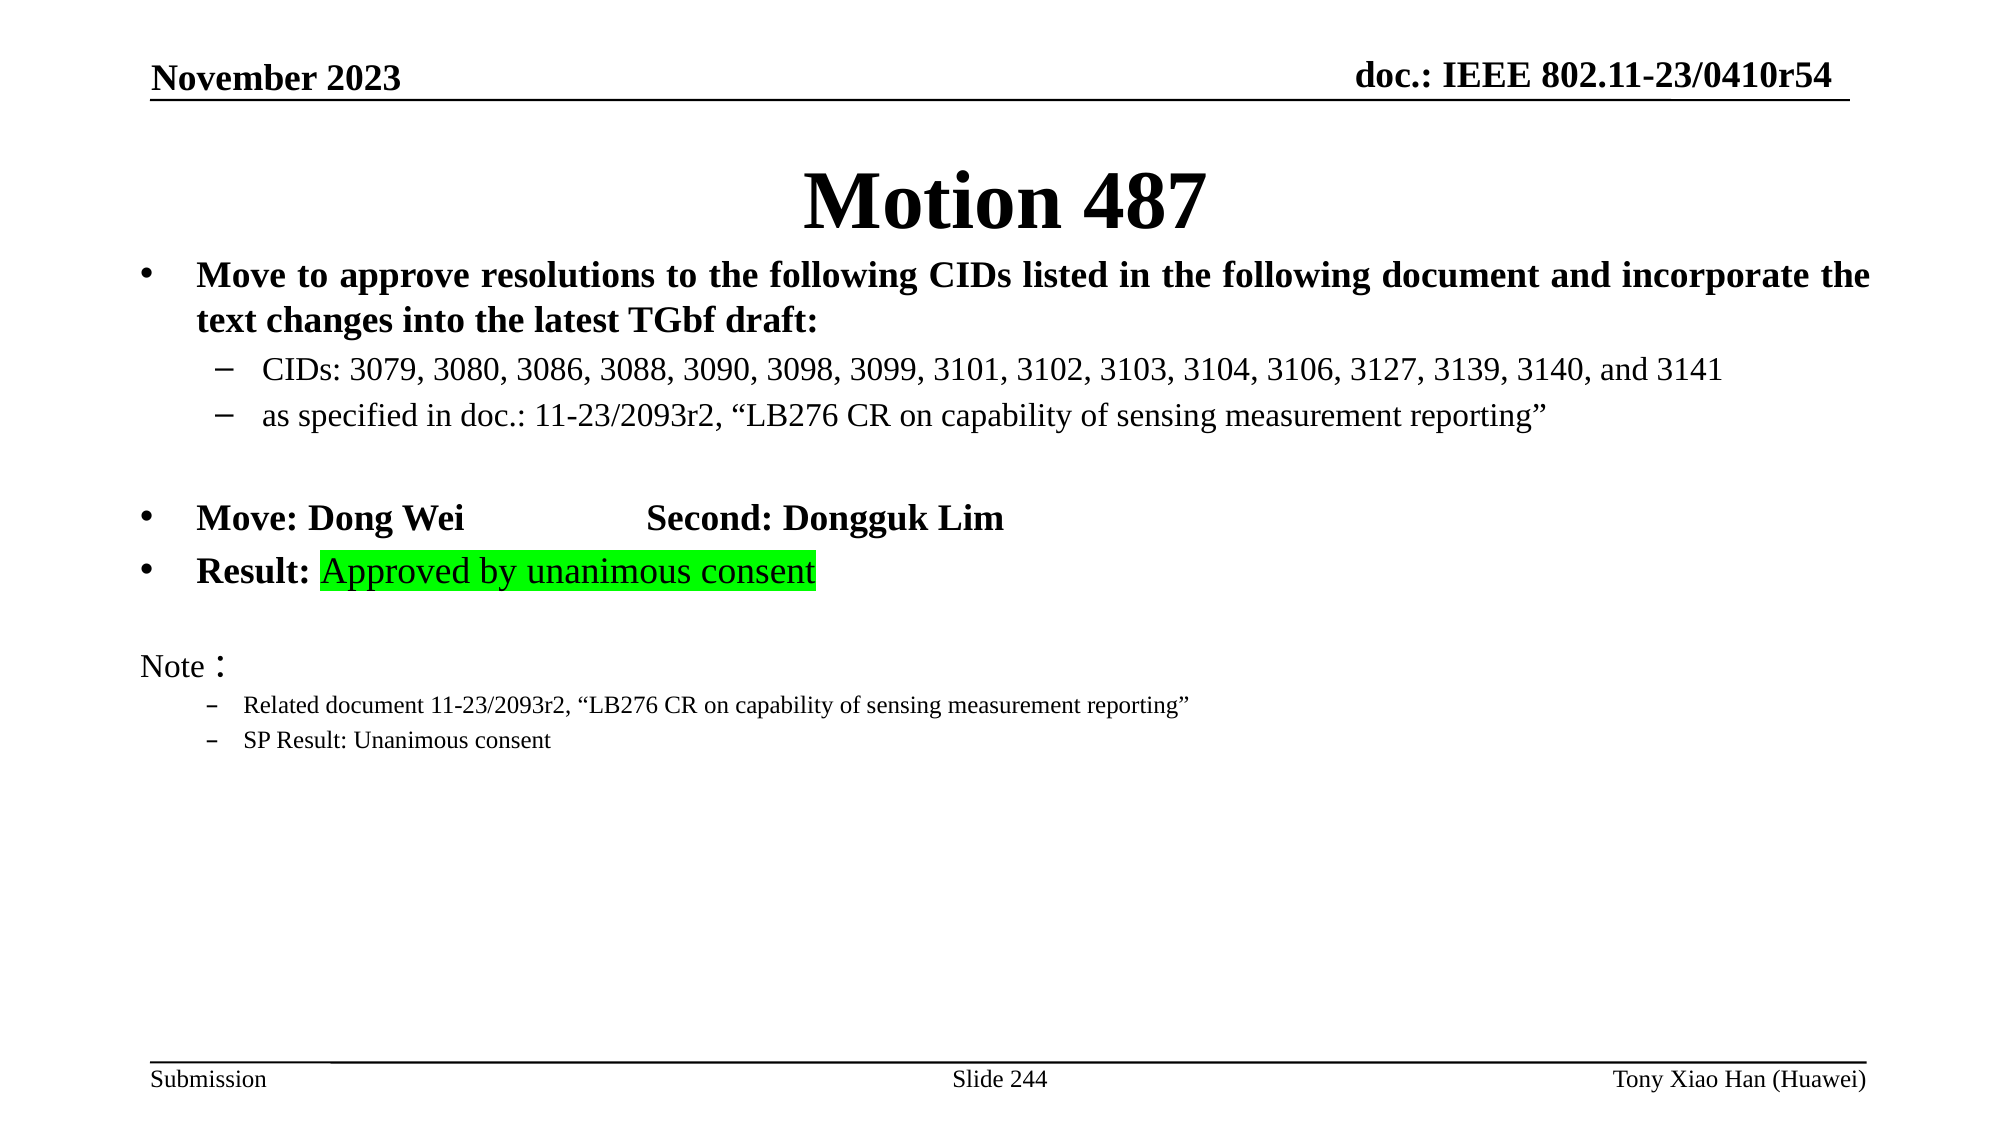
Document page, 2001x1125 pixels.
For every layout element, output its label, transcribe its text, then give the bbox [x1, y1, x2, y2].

text_box Move to approve resolutions to the following CIDs listed in the following document and incorporate the text changes into the latest TGbf draft: CIDs: 3079, 3080, 3086, 3088, 3090, 3098, 3099, 3101, 3102, 3103, 3104, 3106, 3127, 3139, 3140, and 3141 as specified in doc.: 11-23/2093r2, “LB276 CR on capability of sensing measurement reporting” Move: Dong Wei Second: Dongguk Lim Result: Approved by unanimous consent Note： Related document 11-23/2093r2, “LB276 CR on capability of sensing measurement reporting” SP Result: Unanimous consent [125, 212, 1888, 988]
text_box Motion 487 [368, 137, 1644, 212]
